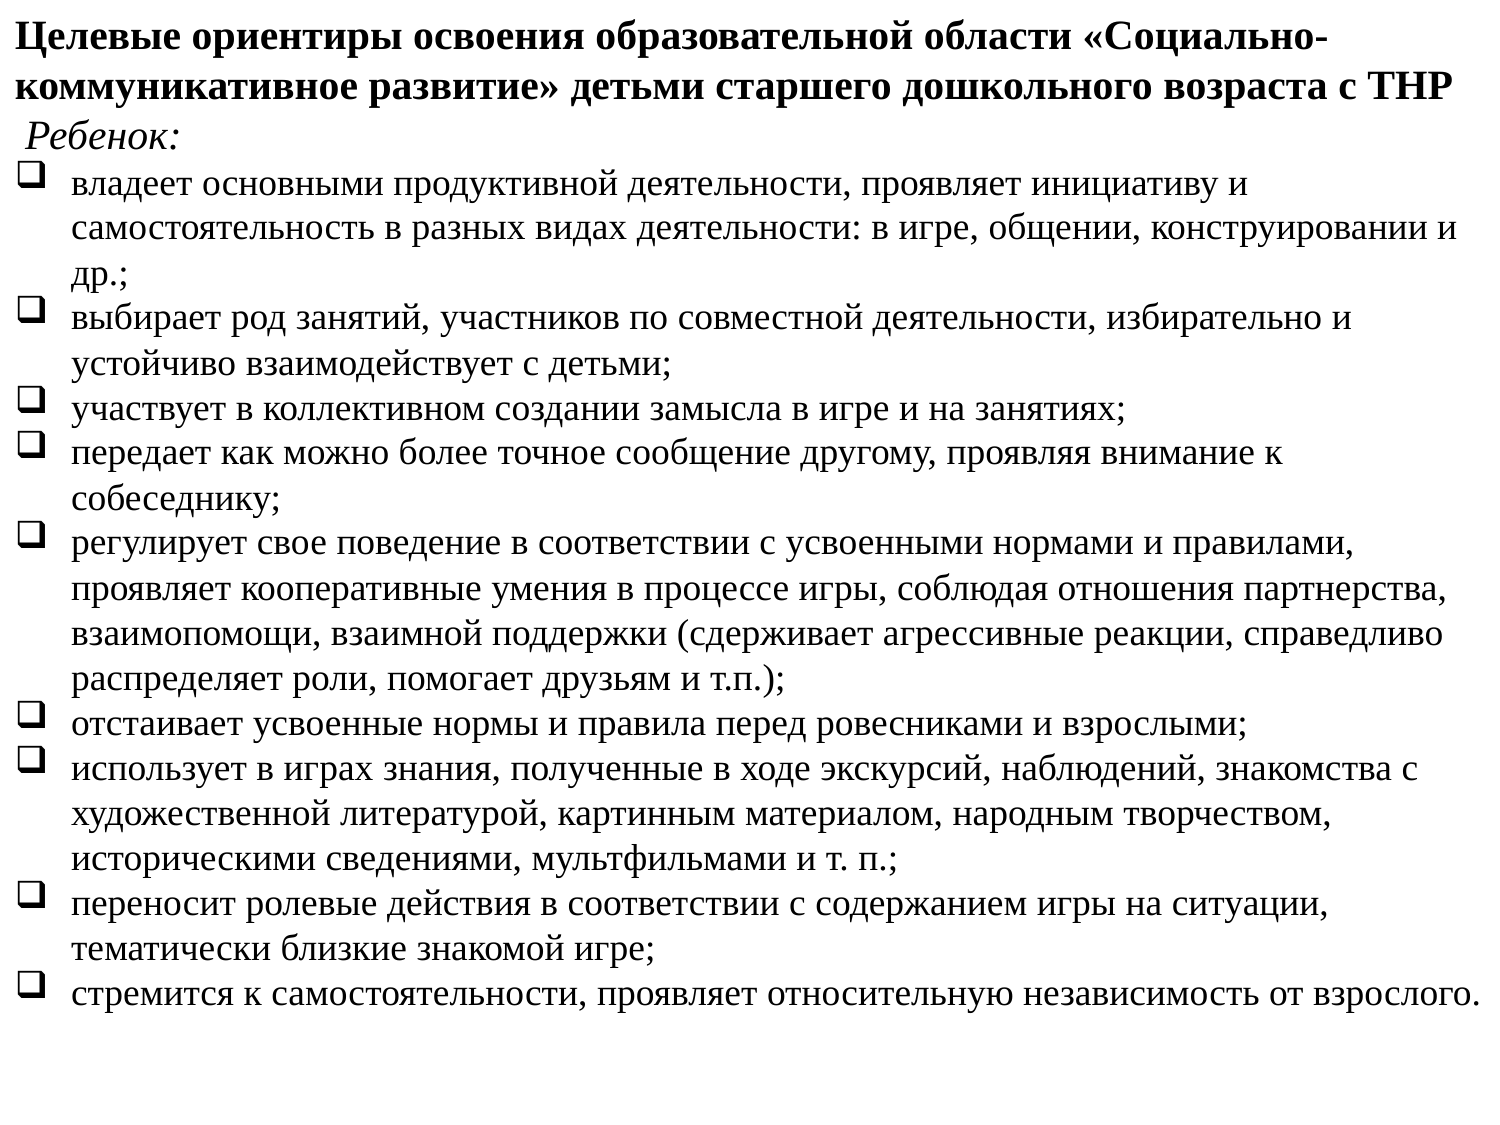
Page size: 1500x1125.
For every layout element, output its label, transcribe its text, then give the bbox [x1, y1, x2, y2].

text_box Целевые ориентиры освоения образовательной области «Социально-коммуникативное развитие» детьми старшего дошкольного возраста с ТНР Ребенок: владеет основными продуктивной деятельности, проявляет инициативу и самостоятельность в разных видах деятельности: в игре, общении, конструировании и др.; выбирает род занятий, участников по совместной деятельности, избирательно и устойчиво взаимодействует с детьми; участвует в коллективном создании замысла в игре и на занятиях; передает как можно более точное сообщение другому, проявляя внимание к собеседнику; регулирует свое поведение в соответствии с усвоенными нормами и правилами, проявляет кооперативные умения в процессе игры, соблюдая отношения партнерства, взаимопомощи, взаимной поддержки (сдерживает агрессивные реакции, справедливо распределяет роли, помогает друзьям и т.п.); отстаивает усвоенные нормы и правила перед ровесниками и взрослыми; использует в играх знания, полученные в ходе экскурсий, наблюдений, знакомства с художественной литературой, картинным материалом, народным творчеством, историческими сведениями, мультфильмами и т. п.; переносит ролевые действия в соответствии с содержанием игры на ситуации, тематически близкие знакомой игре; стремится к самостоятельности, проявляет относительную независимость от взрослого. [0, 0, 1500, 1020]
